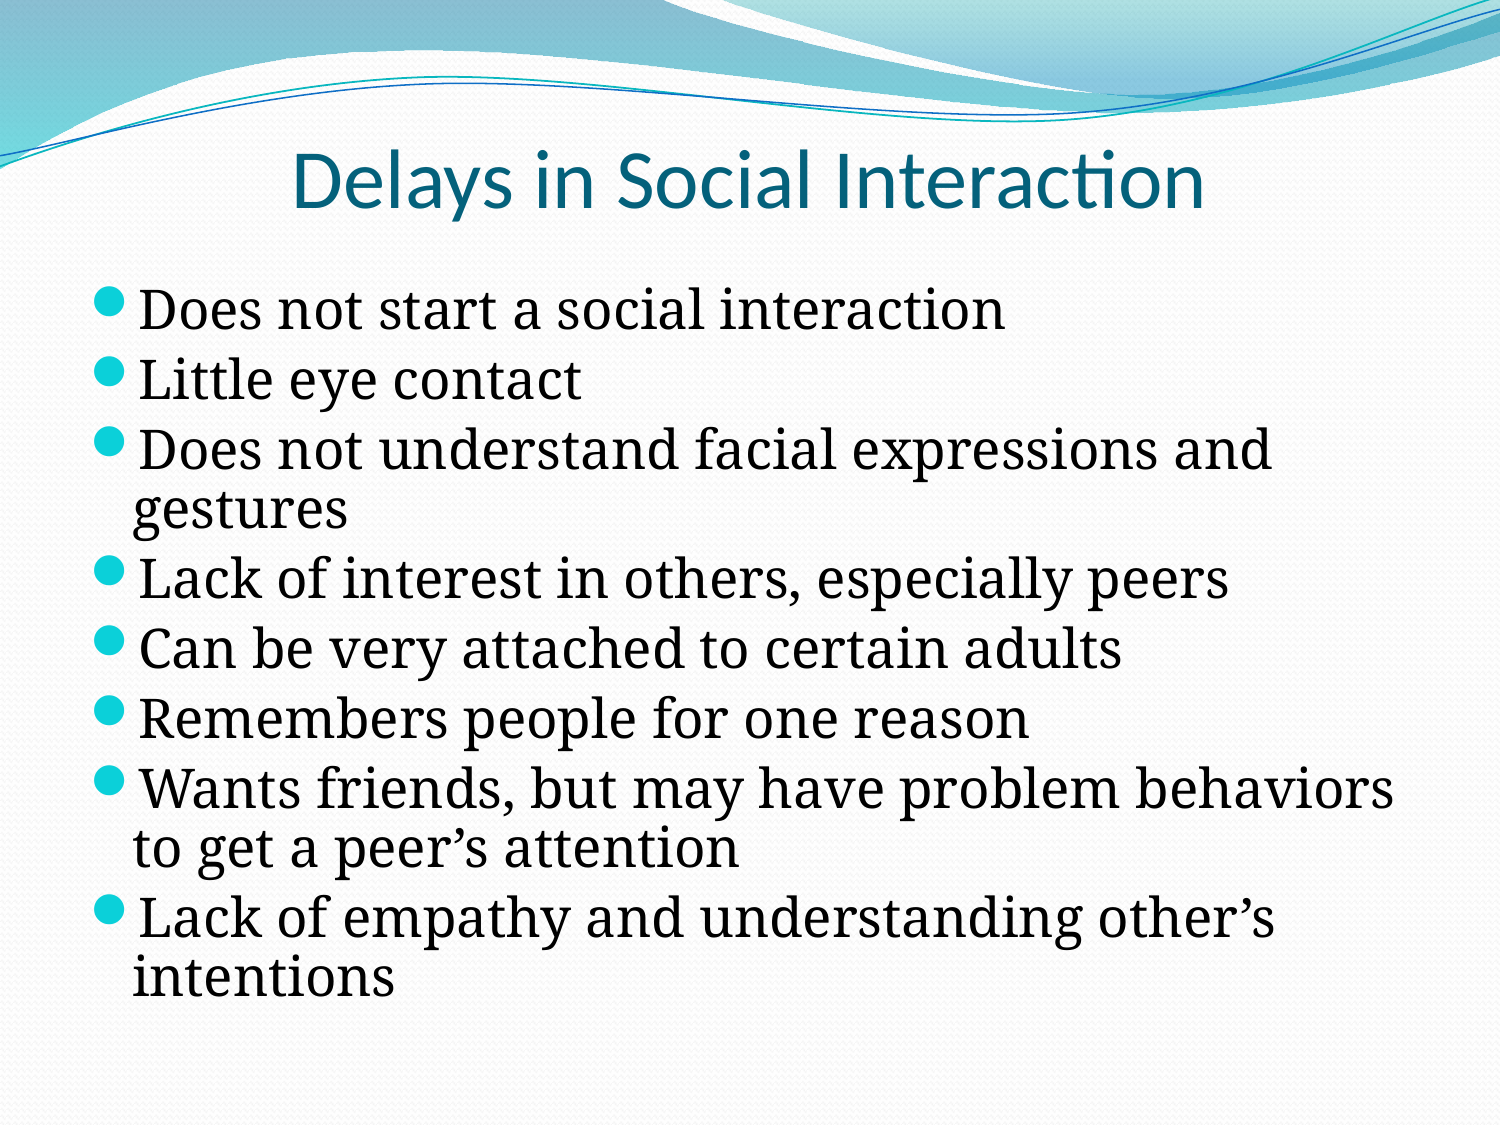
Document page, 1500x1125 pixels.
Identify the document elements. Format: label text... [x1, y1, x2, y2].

list Does not start a social interaction Little eye contact Does not understand facial expressions and gestures Lack of interest in others, especially peers Can be very attached to certain adults Remembers people for one reason Wants friends, but may have problem behaviors to get a peer’s attention Lack of empathy and understanding other’s intentions [75, 275, 1425, 1018]
title Delays in Social Interaction [75, 115, 1425, 225]
